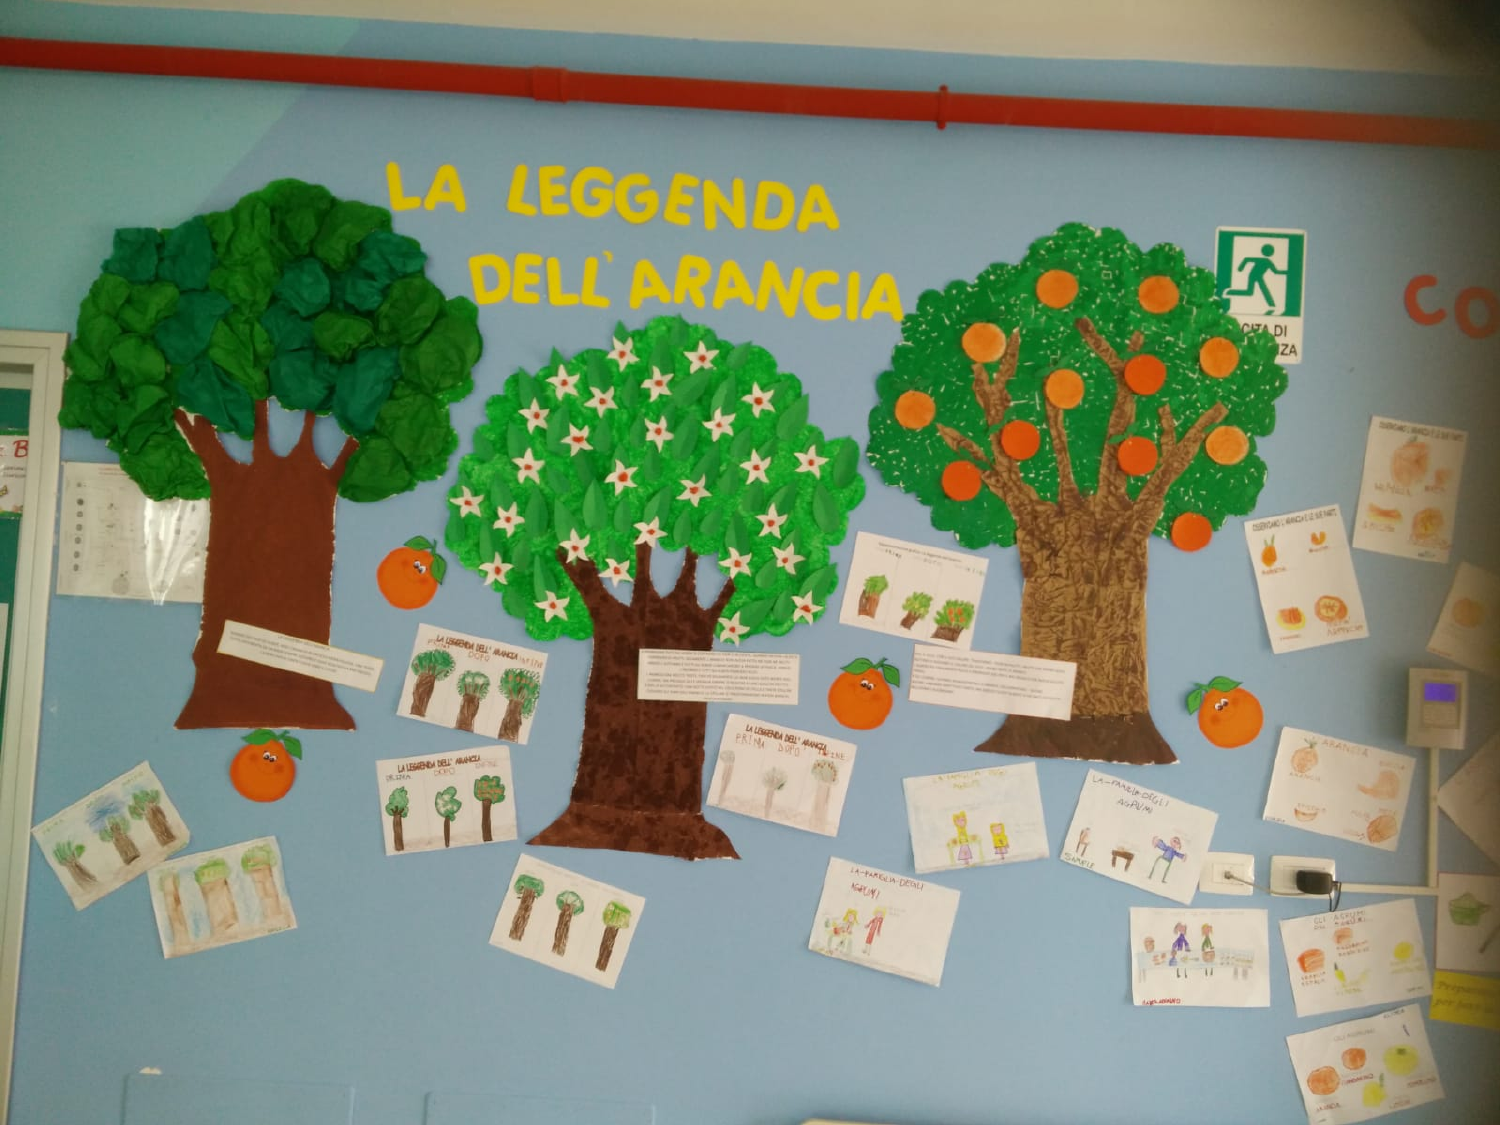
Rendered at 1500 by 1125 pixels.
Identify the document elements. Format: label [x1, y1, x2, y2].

list [0, 0, 1500, 1125]
